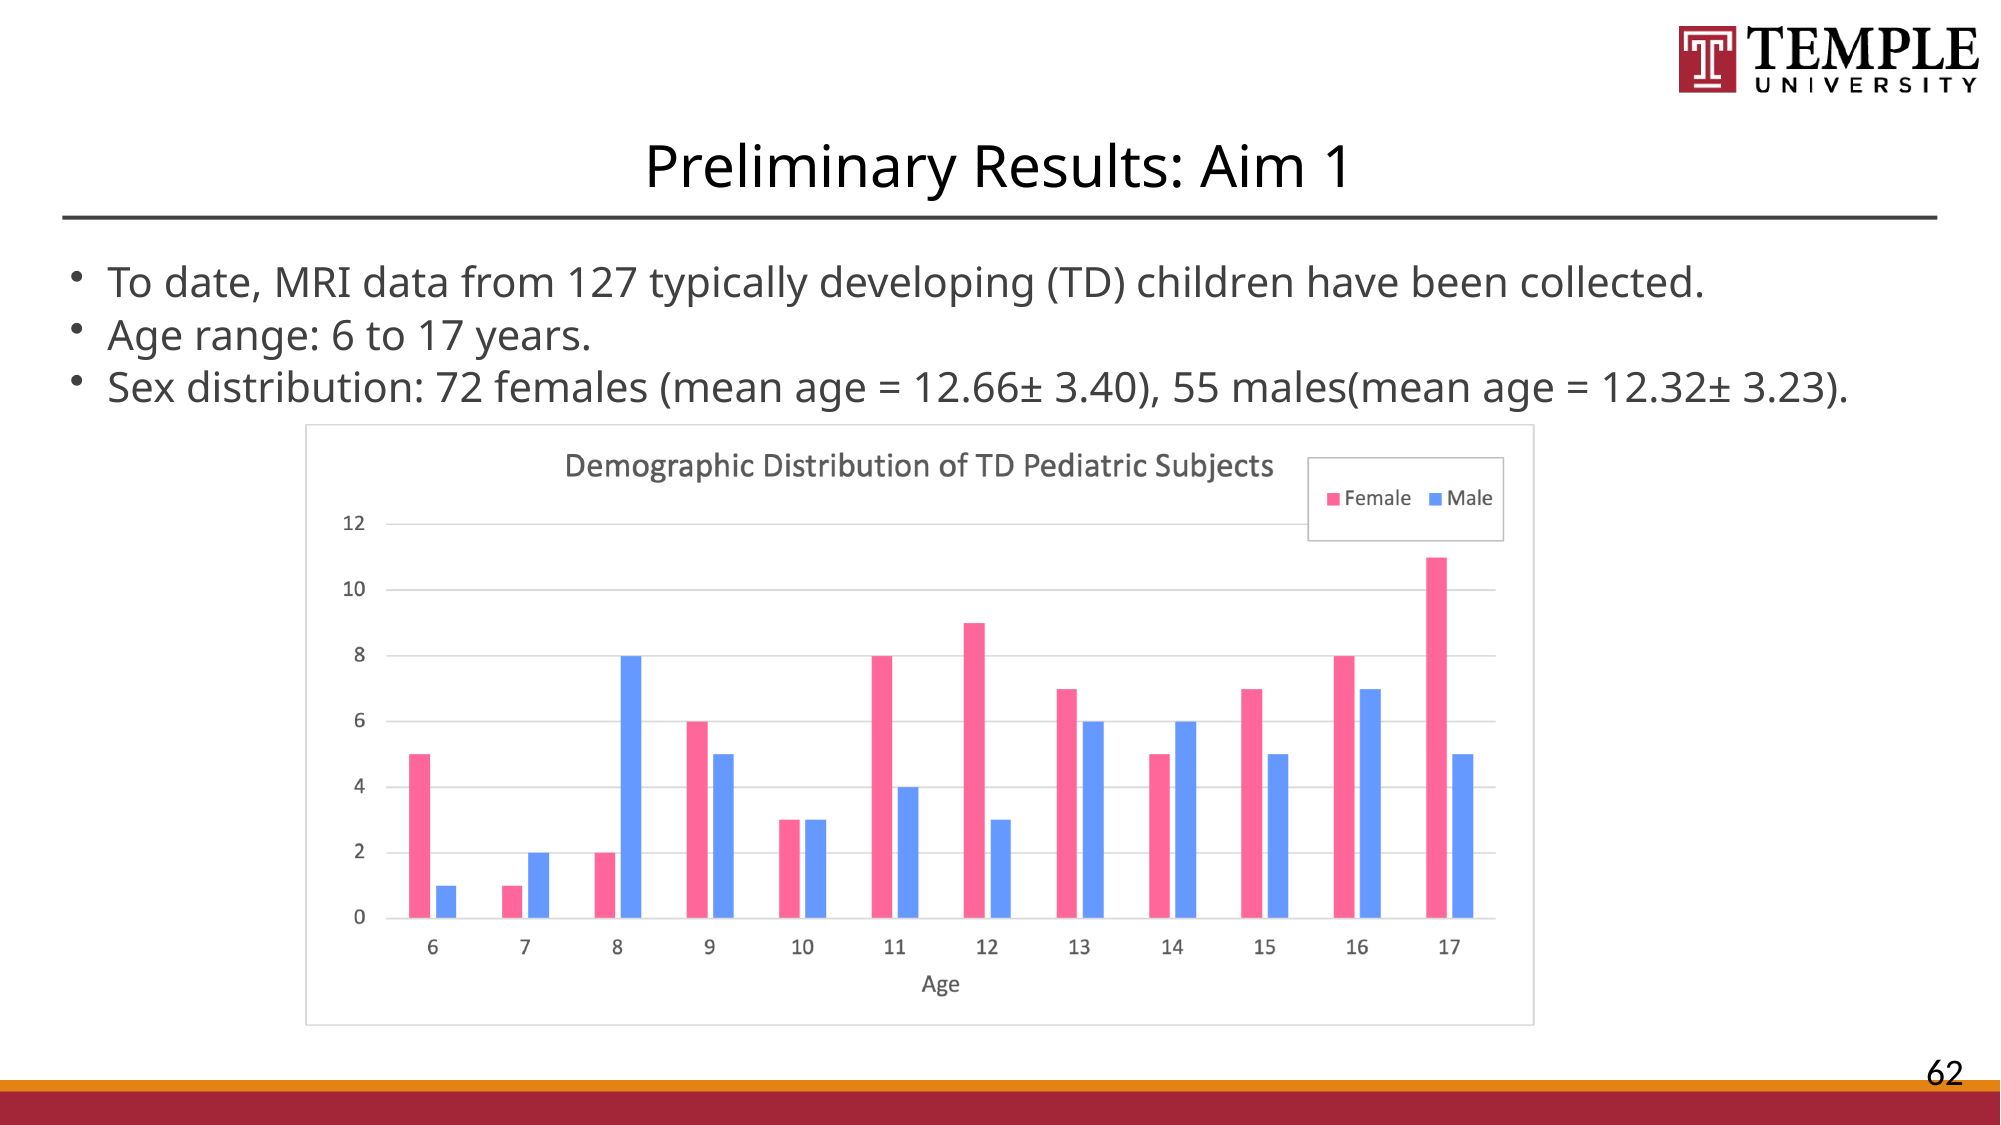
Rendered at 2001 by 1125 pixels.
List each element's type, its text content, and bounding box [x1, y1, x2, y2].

picture [1678, 26, 1979, 93]
title Preliminary Results: Aim 1 [136, 117, 1863, 220]
text_box 62 [1918, 1040, 1972, 1101]
picture [0, 1080, 2000, 1125]
picture [304, 422, 1538, 1029]
text_box To date, MRI data from 127 typically developing (TD) children have been collected. Age range: 6 to 17 years. Sex distribution: 72 females (mean age = 12.66± 3.40), 55 males(mean age = 12.32± 3.23). [62, 246, 1938, 470]
